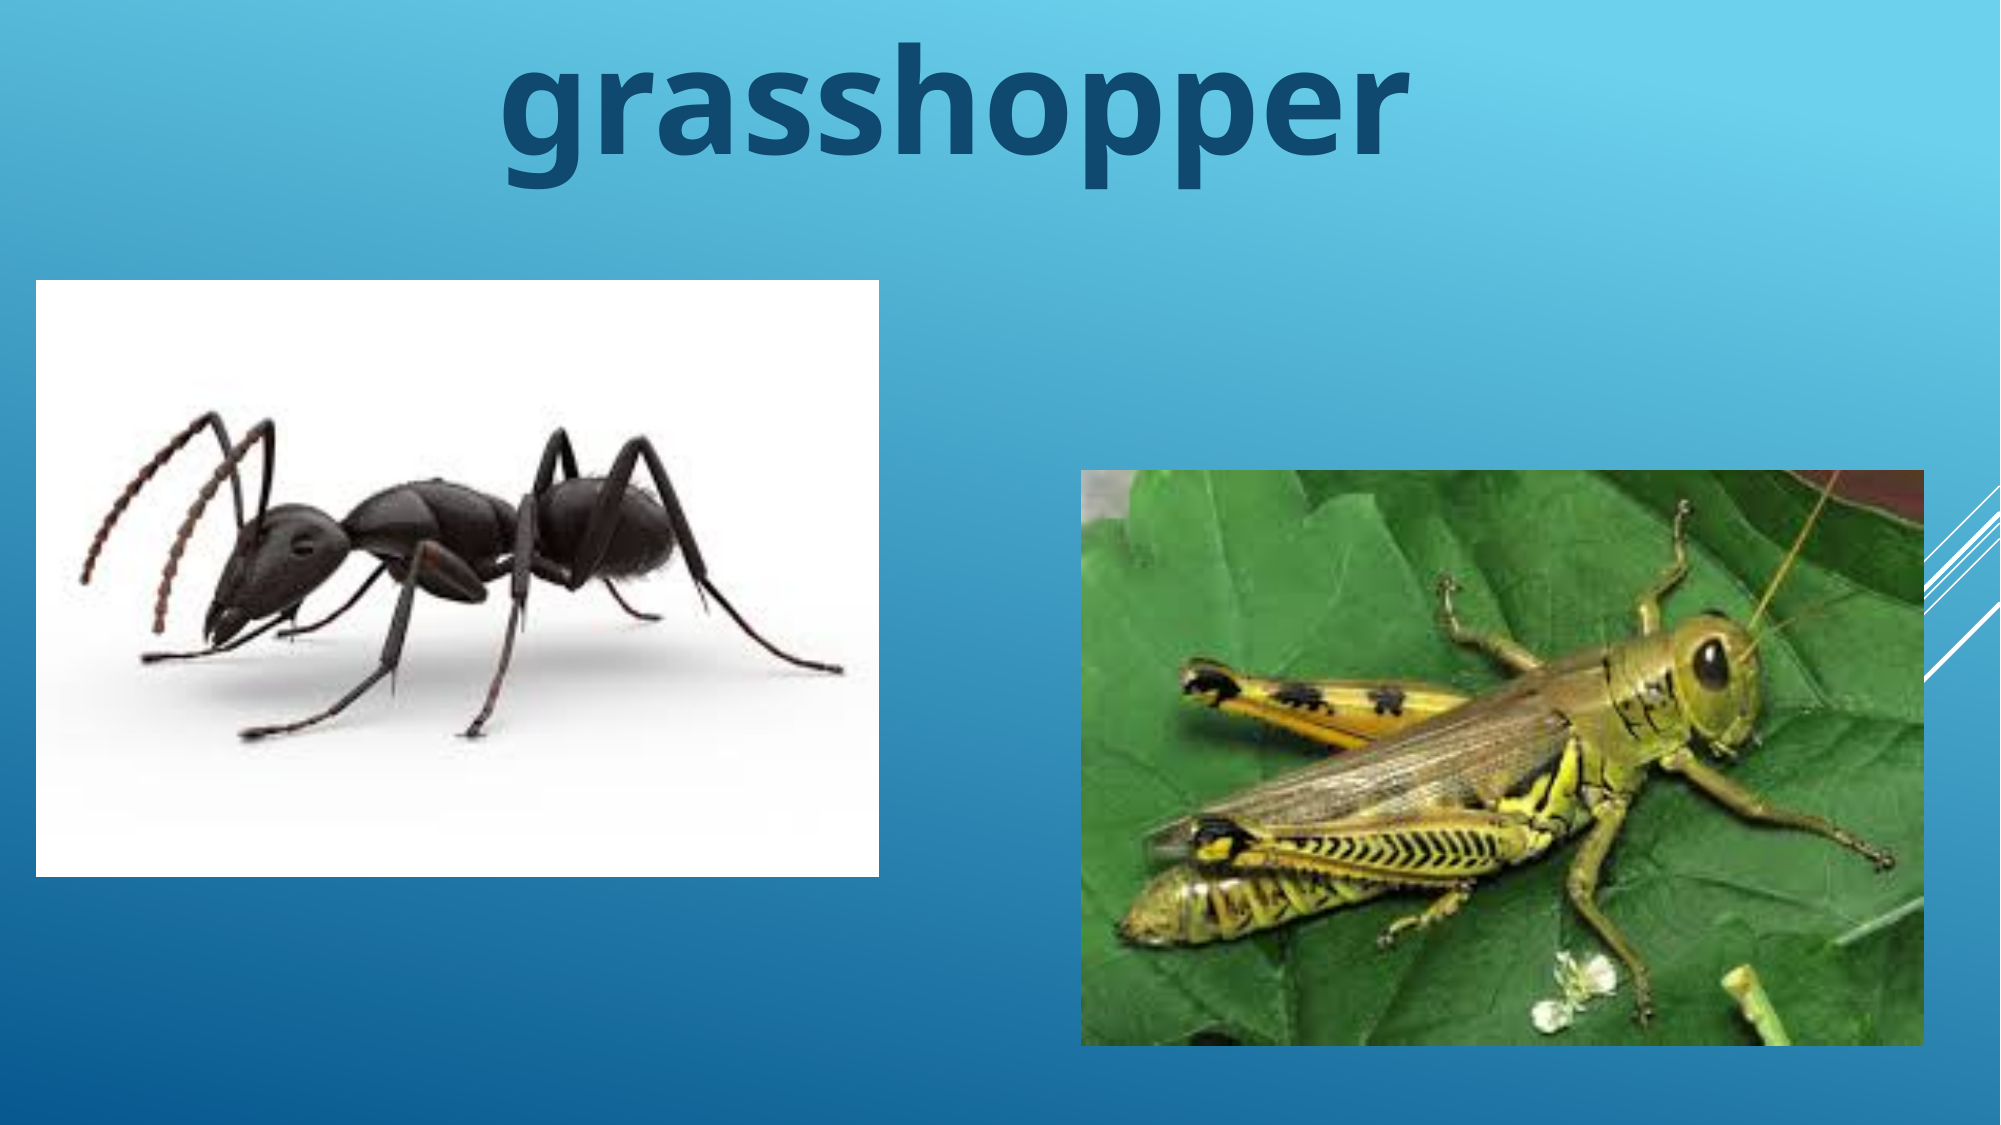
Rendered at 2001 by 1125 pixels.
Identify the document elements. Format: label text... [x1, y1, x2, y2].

list grasshopper [482, 0, 1648, 298]
picture [35, 280, 879, 878]
picture [1081, 469, 1924, 1046]
